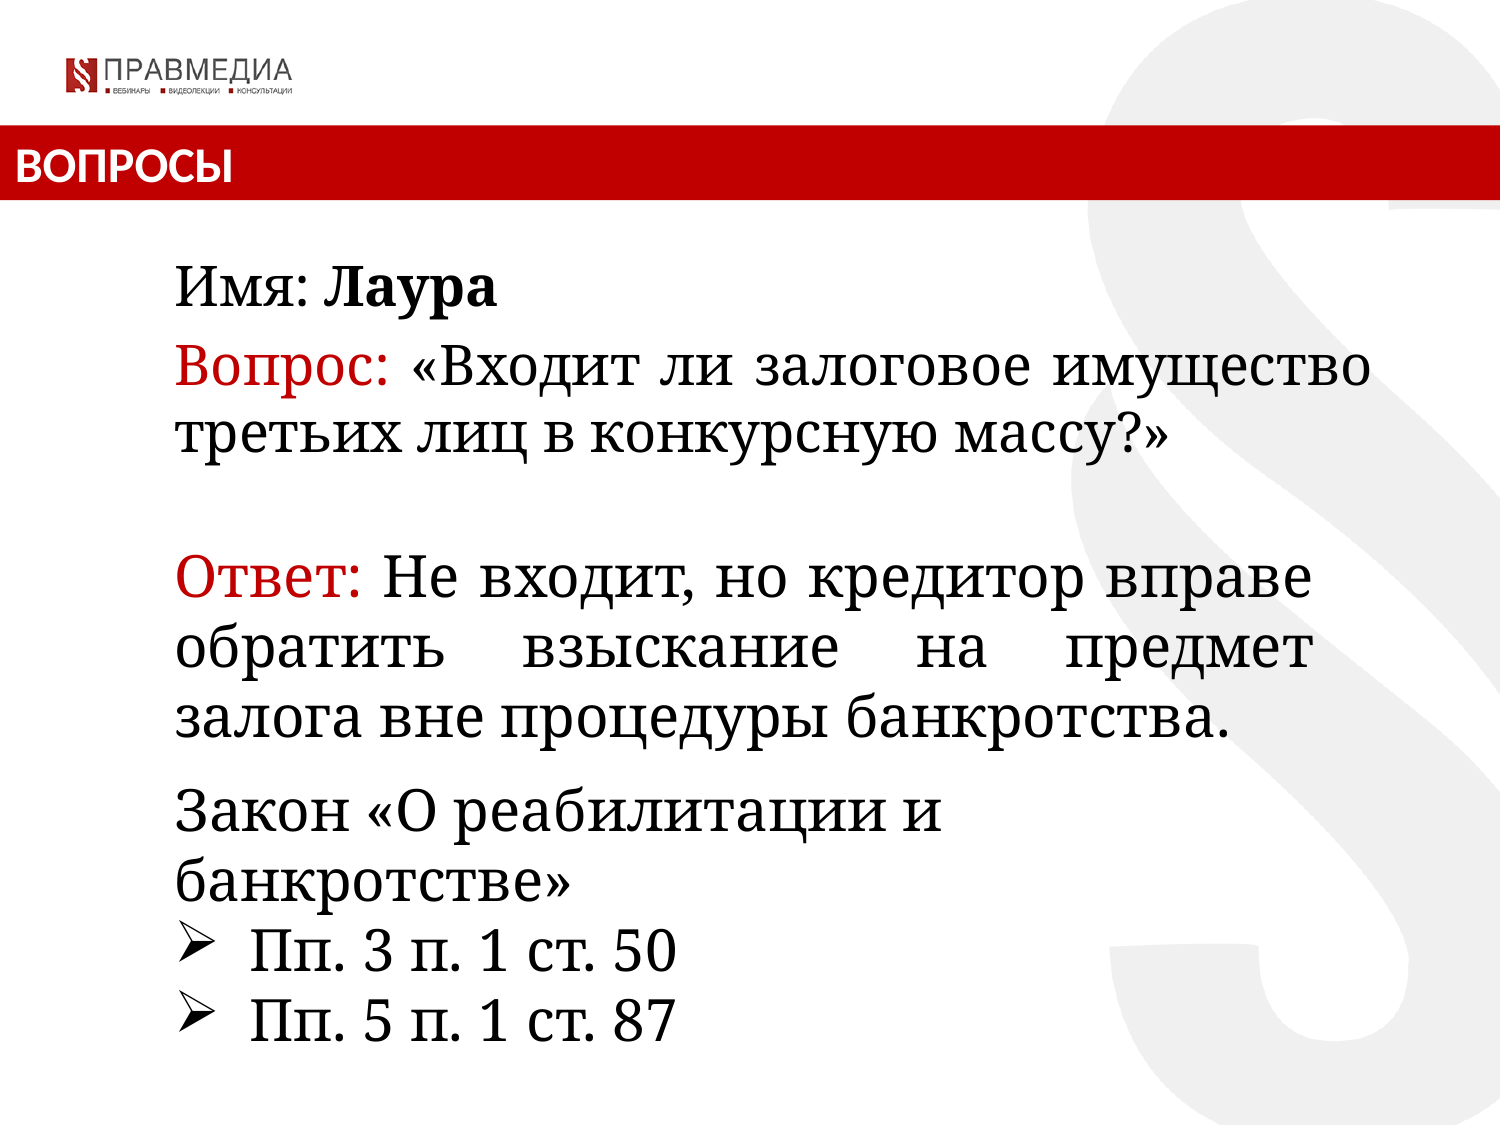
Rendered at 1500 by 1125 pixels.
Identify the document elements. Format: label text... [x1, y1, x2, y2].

picture [0, 201, 1500, 1125]
picture [0, 0, 1500, 125]
text_box Ответ: Не входит, но кредитор вправе обратить взыскание на предмет залога вне процедуры банкротства. Закон «О реабилитации и банкротстве» Пп. 3 п. 1 ст. 50 Пп. 5 п. 1 ст. 87 [159, 531, 1329, 1061]
text_box ВОПРОСЫ [0, 125, 1500, 201]
subtitle Имя: Лаура Вопрос: «Входит ли залоговое имущество третьих лиц в конкурсную массу?» [159, 243, 1388, 492]
